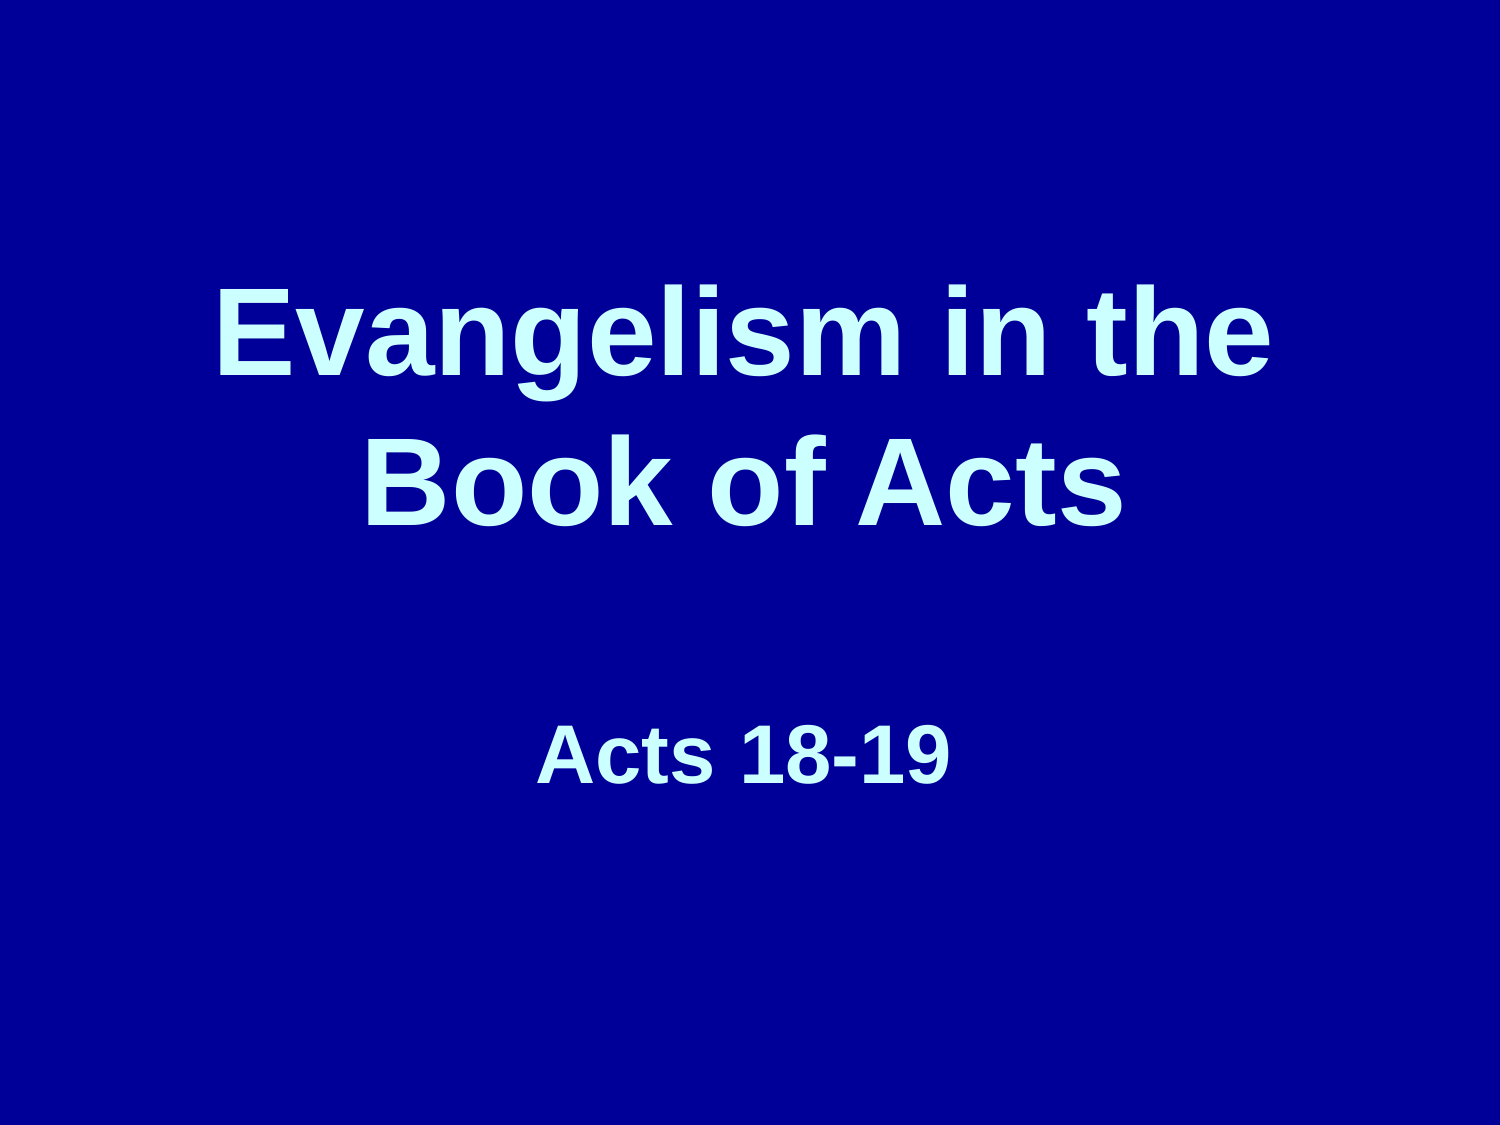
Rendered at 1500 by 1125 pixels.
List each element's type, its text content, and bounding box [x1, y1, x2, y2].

title Evangelism in the Book of Acts Acts 18-19 [87, 249, 1401, 901]
